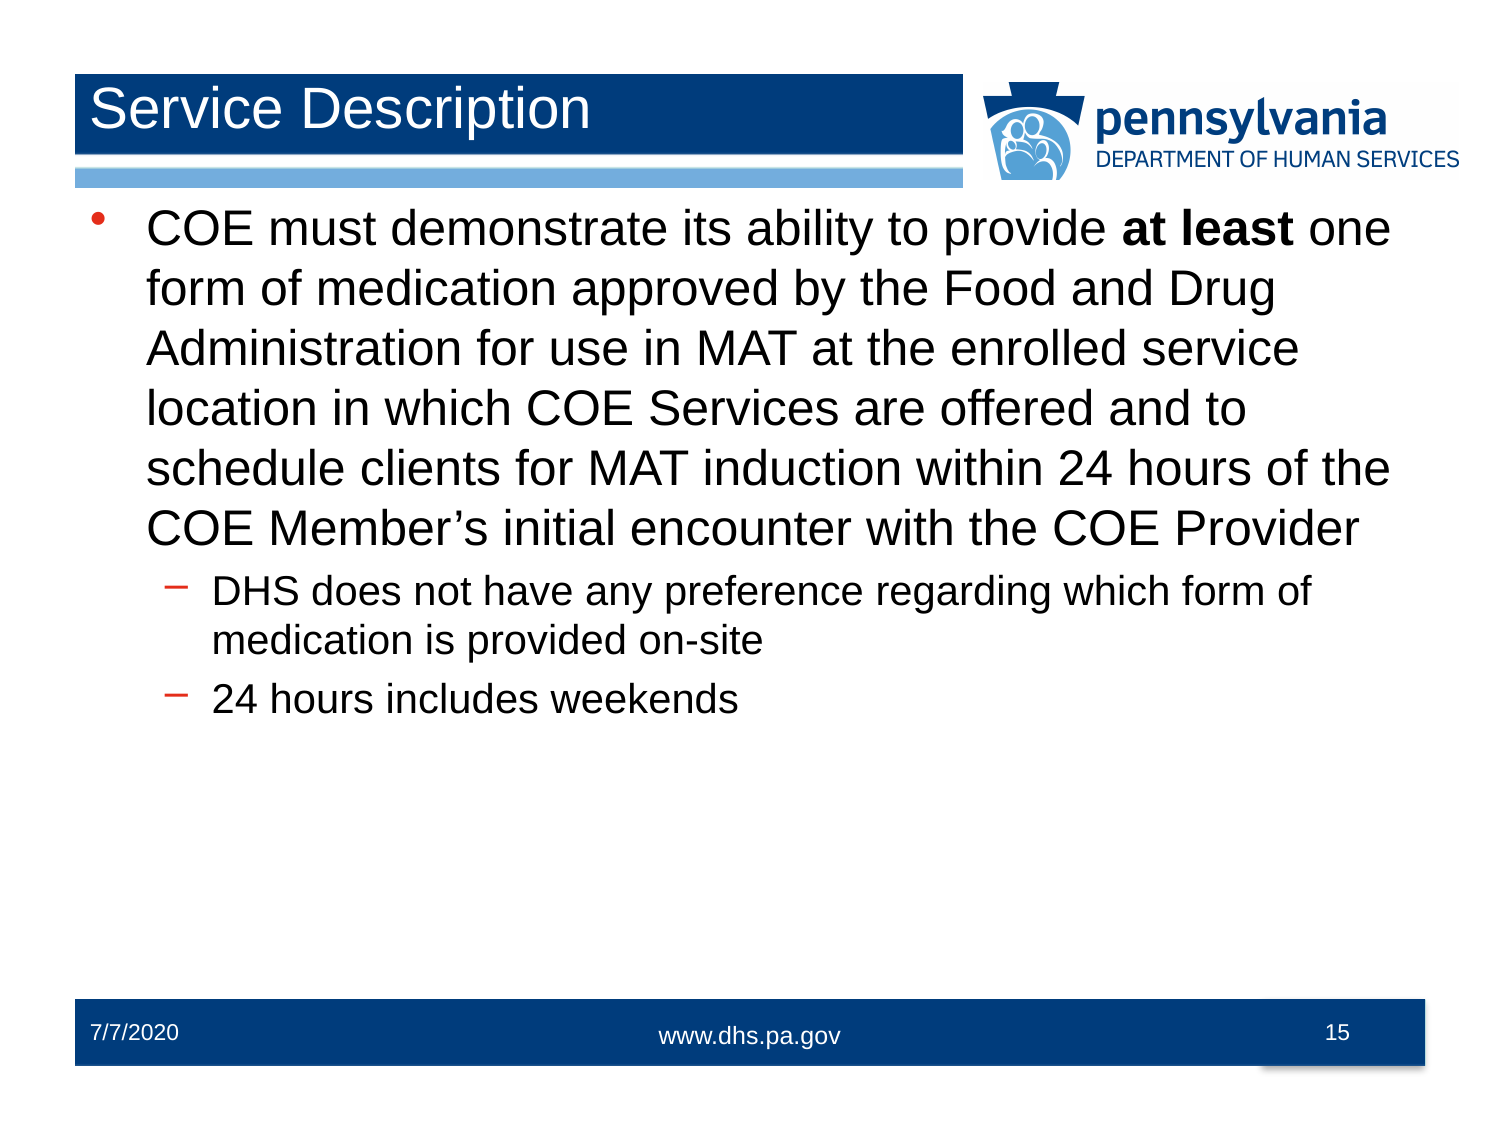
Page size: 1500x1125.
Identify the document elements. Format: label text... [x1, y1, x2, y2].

title Service Description [75, 62, 963, 138]
picture [983, 82, 1459, 180]
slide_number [75, 999, 425, 1063]
picture [75, 138, 963, 187]
list COE must demonstrate its ability to provide at least one form of medication approved by the Food and Drug Administration for use in MAT at the enrolled service location in which COE Services are offered and to schedule clients for MAT induction within 24 hours of the COE Member’s initial encounter with the COE Provider DHS does not have any preference regarding which form of medication is provided on-site 24 hours includes weekends [75, 187, 1413, 963]
picture [75, 999, 1425, 1066]
slide_number 15 [1250, 999, 1425, 1063]
